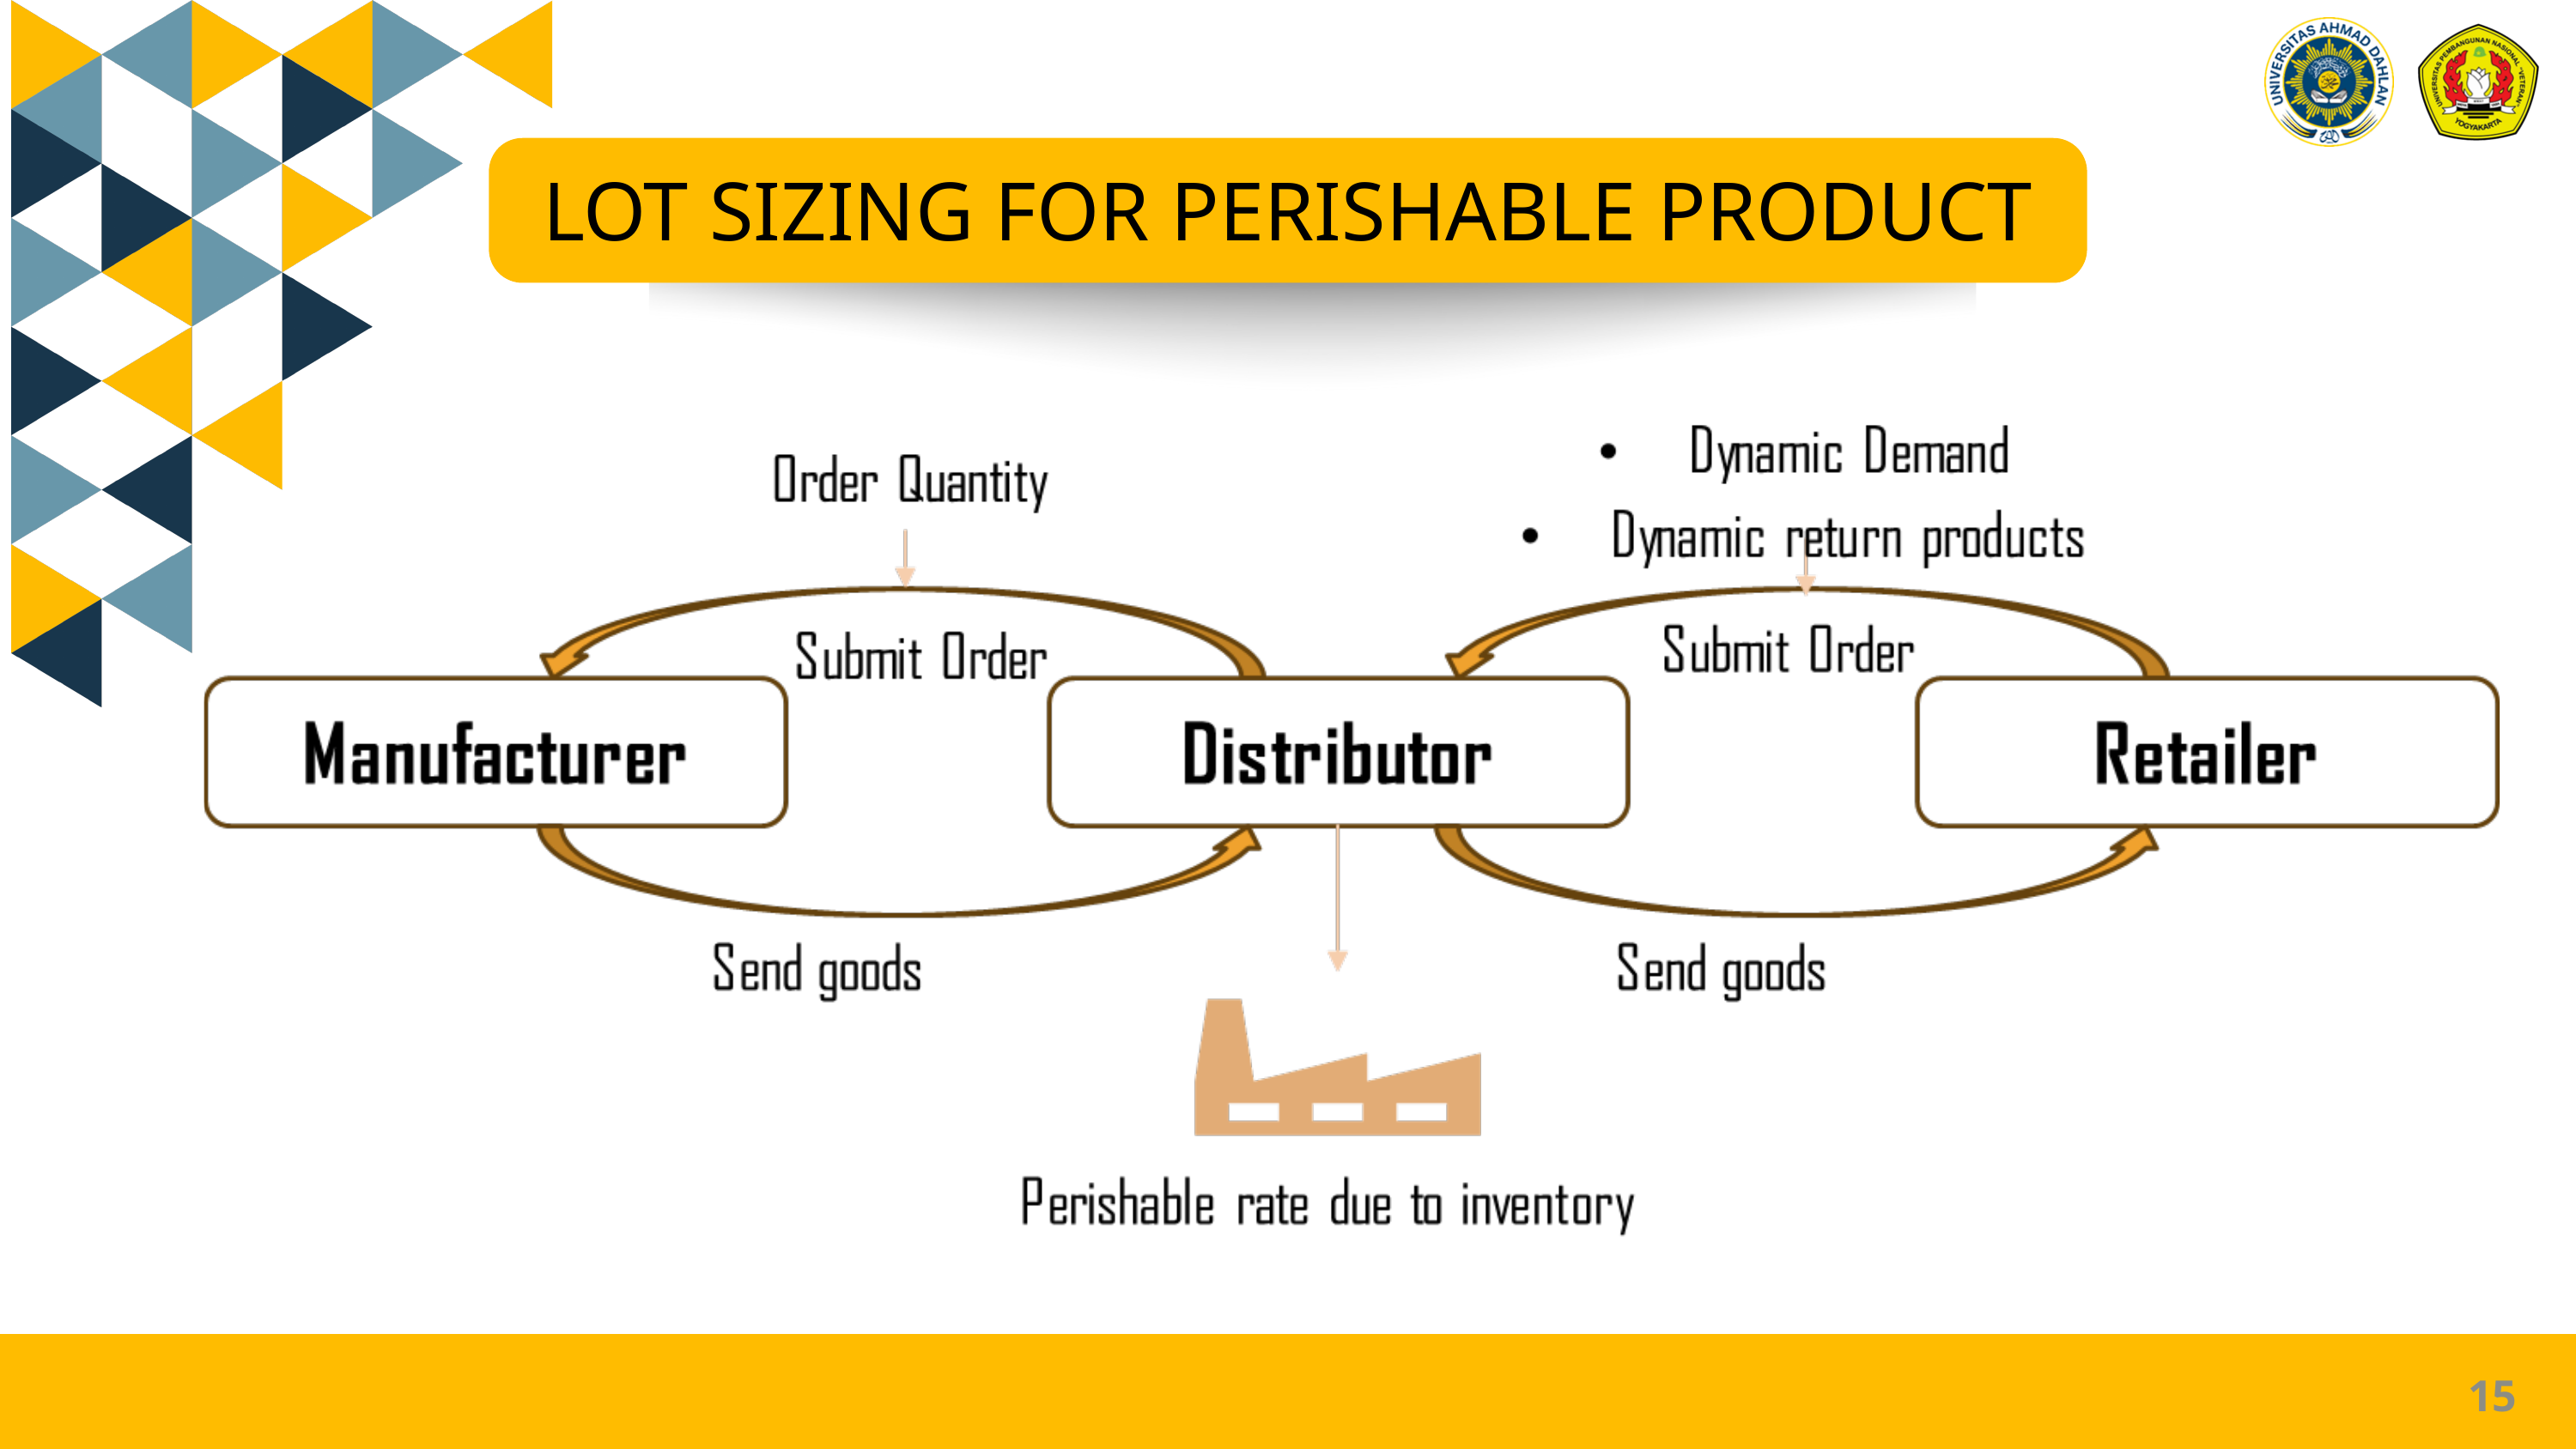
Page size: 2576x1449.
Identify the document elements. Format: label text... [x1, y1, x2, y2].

picture [2412, 17, 2542, 148]
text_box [489, 15, 2087, 481]
text_box [204, 393, 2500, 1277]
slide_number 15 [2229, 1372, 2530, 1424]
picture [2264, 17, 2394, 148]
text_box [11, 0, 553, 707]
